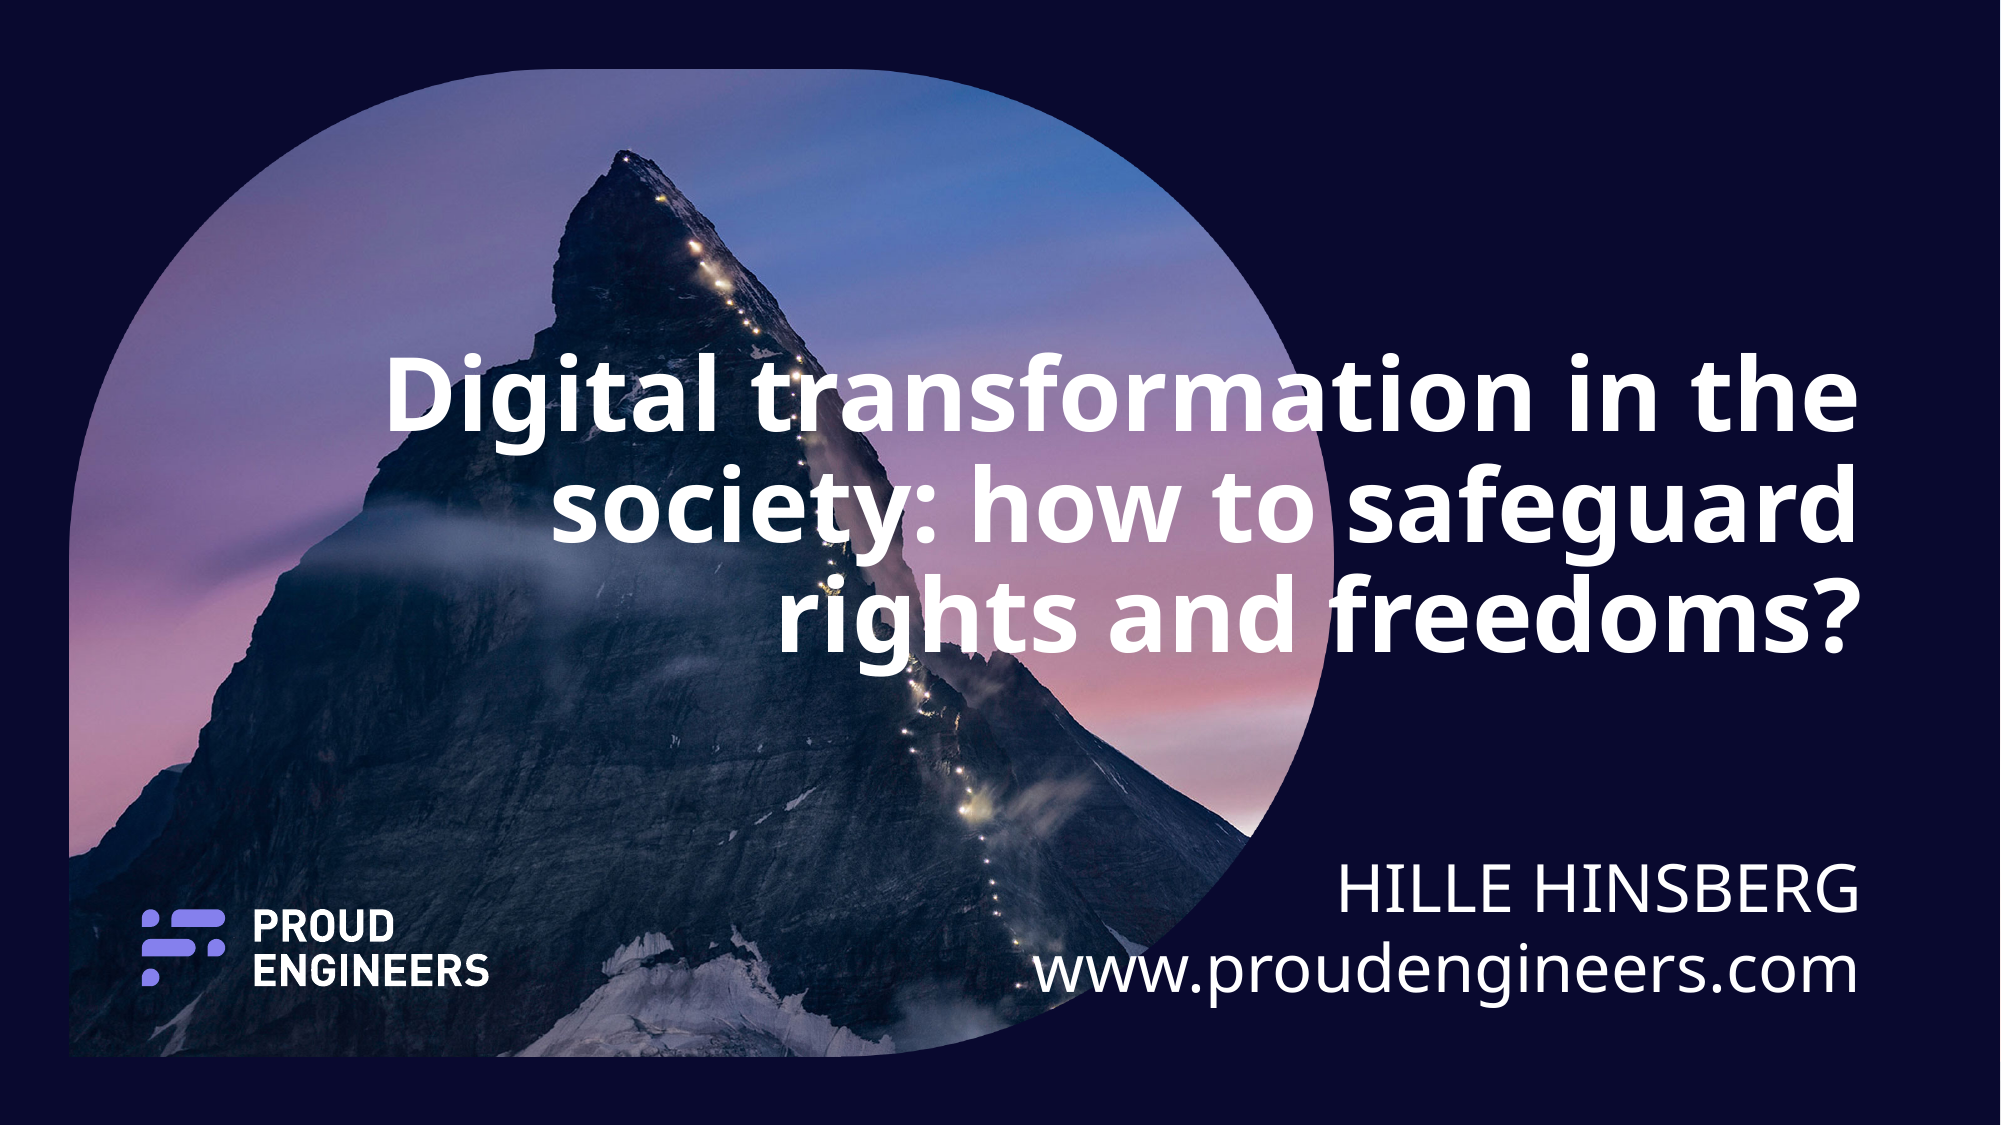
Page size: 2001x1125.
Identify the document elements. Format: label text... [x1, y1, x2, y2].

subtitle HILLE HINSBERG www.proudengineers.com [568, 747, 1863, 1006]
title Digital transformation in the society: how to safeguard rights and freedoms? [343, 139, 1863, 675]
picture [0, 0, 2001, 1125]
